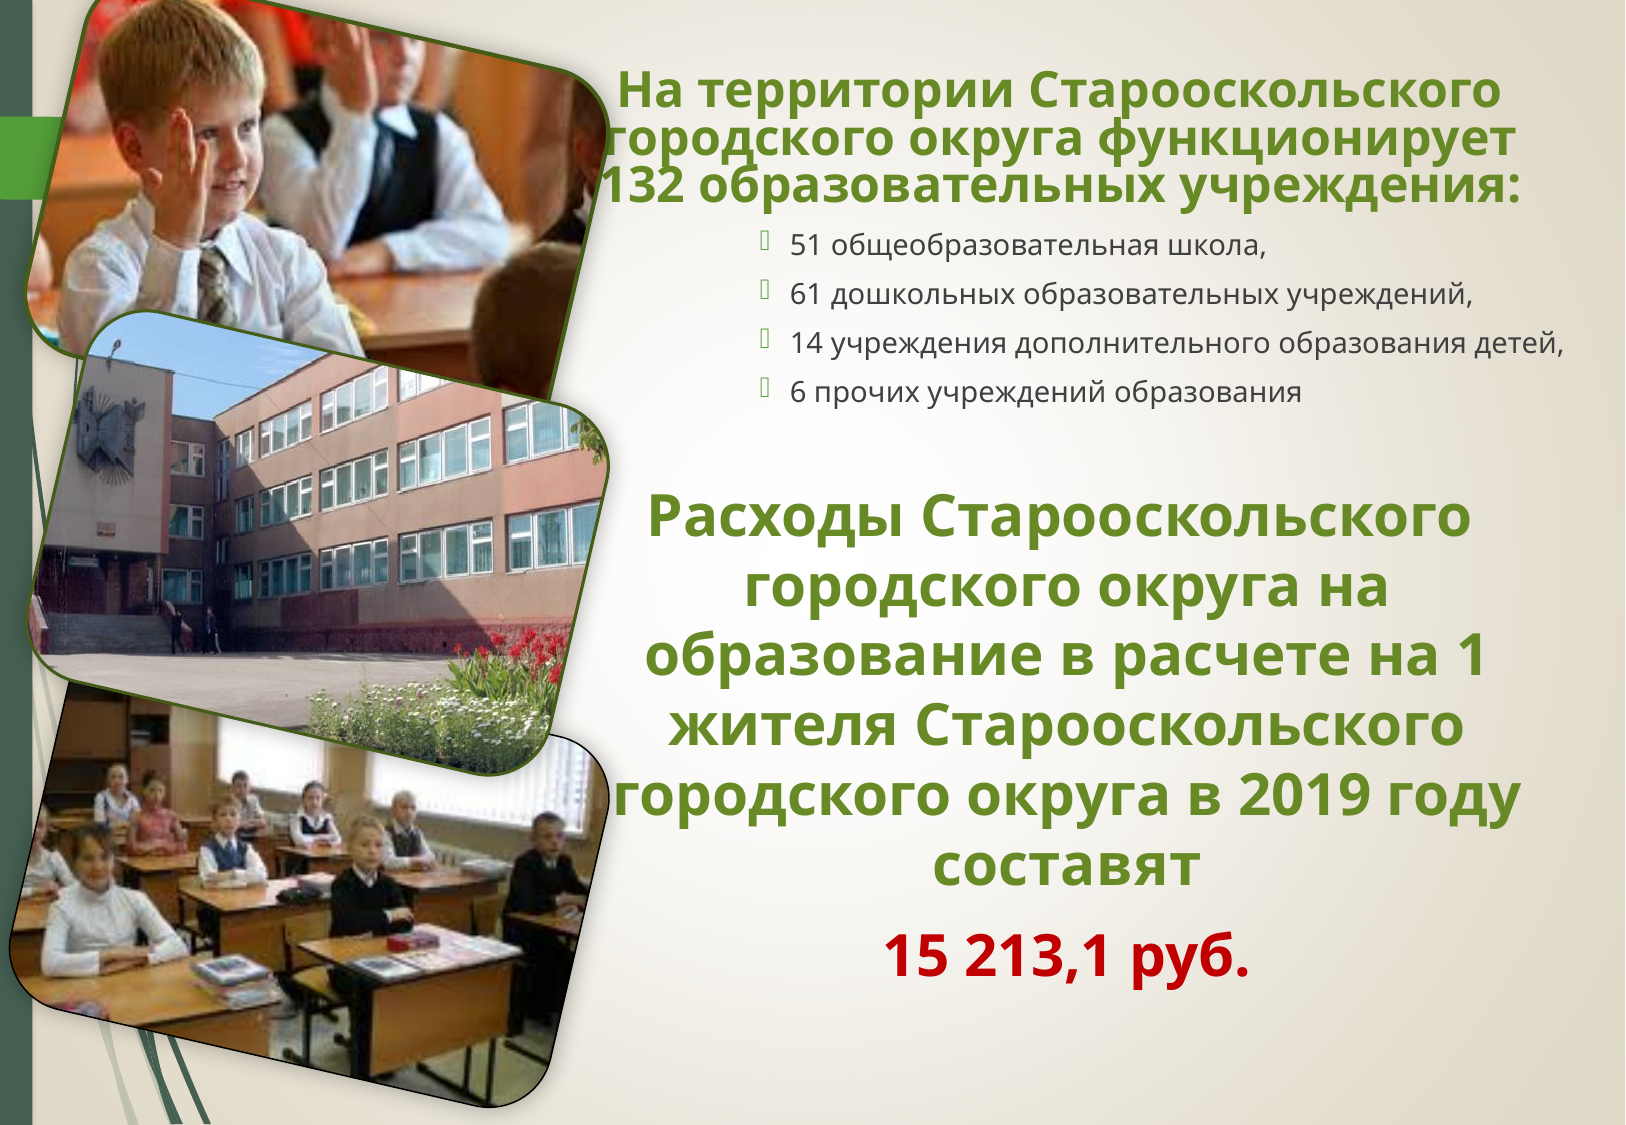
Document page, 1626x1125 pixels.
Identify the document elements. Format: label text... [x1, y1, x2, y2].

list На территории Старооскольского городского округа функционирует 132 образовательных учреждения: 51 общеобразовательная школа, 61 дошкольных образовательных учреждений, 14 учреждения дополнительного образования детей, 6 прочих учреждений образования Расходы Старооскольского городского округа на образование в расчете на 1 жителя Старооскольского городского округа в 2019 году составят 15 213,1 руб. [588, 60, 1588, 1068]
picture [33, 462, 43, 572]
picture [33, 200, 42, 237]
picture [11, 0, 1626, 1125]
